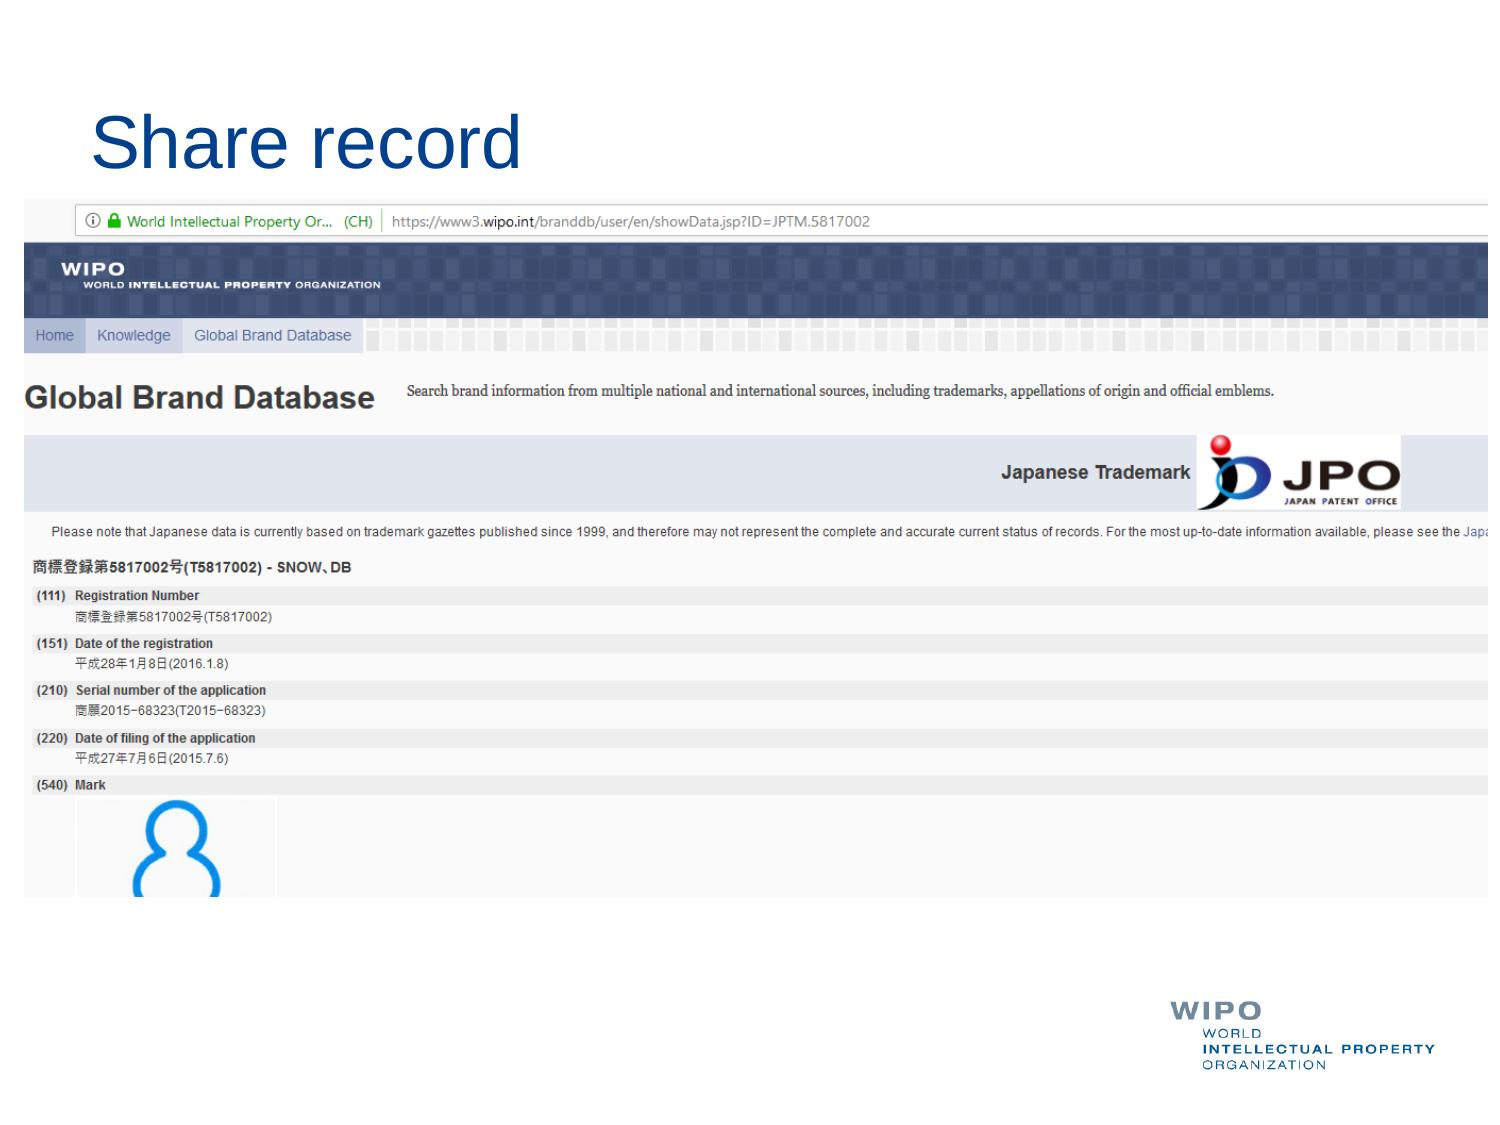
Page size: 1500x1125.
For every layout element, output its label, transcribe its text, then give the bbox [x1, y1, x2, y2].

title Share record [75, 45, 1425, 198]
picture [0, 0, 1500, 1125]
